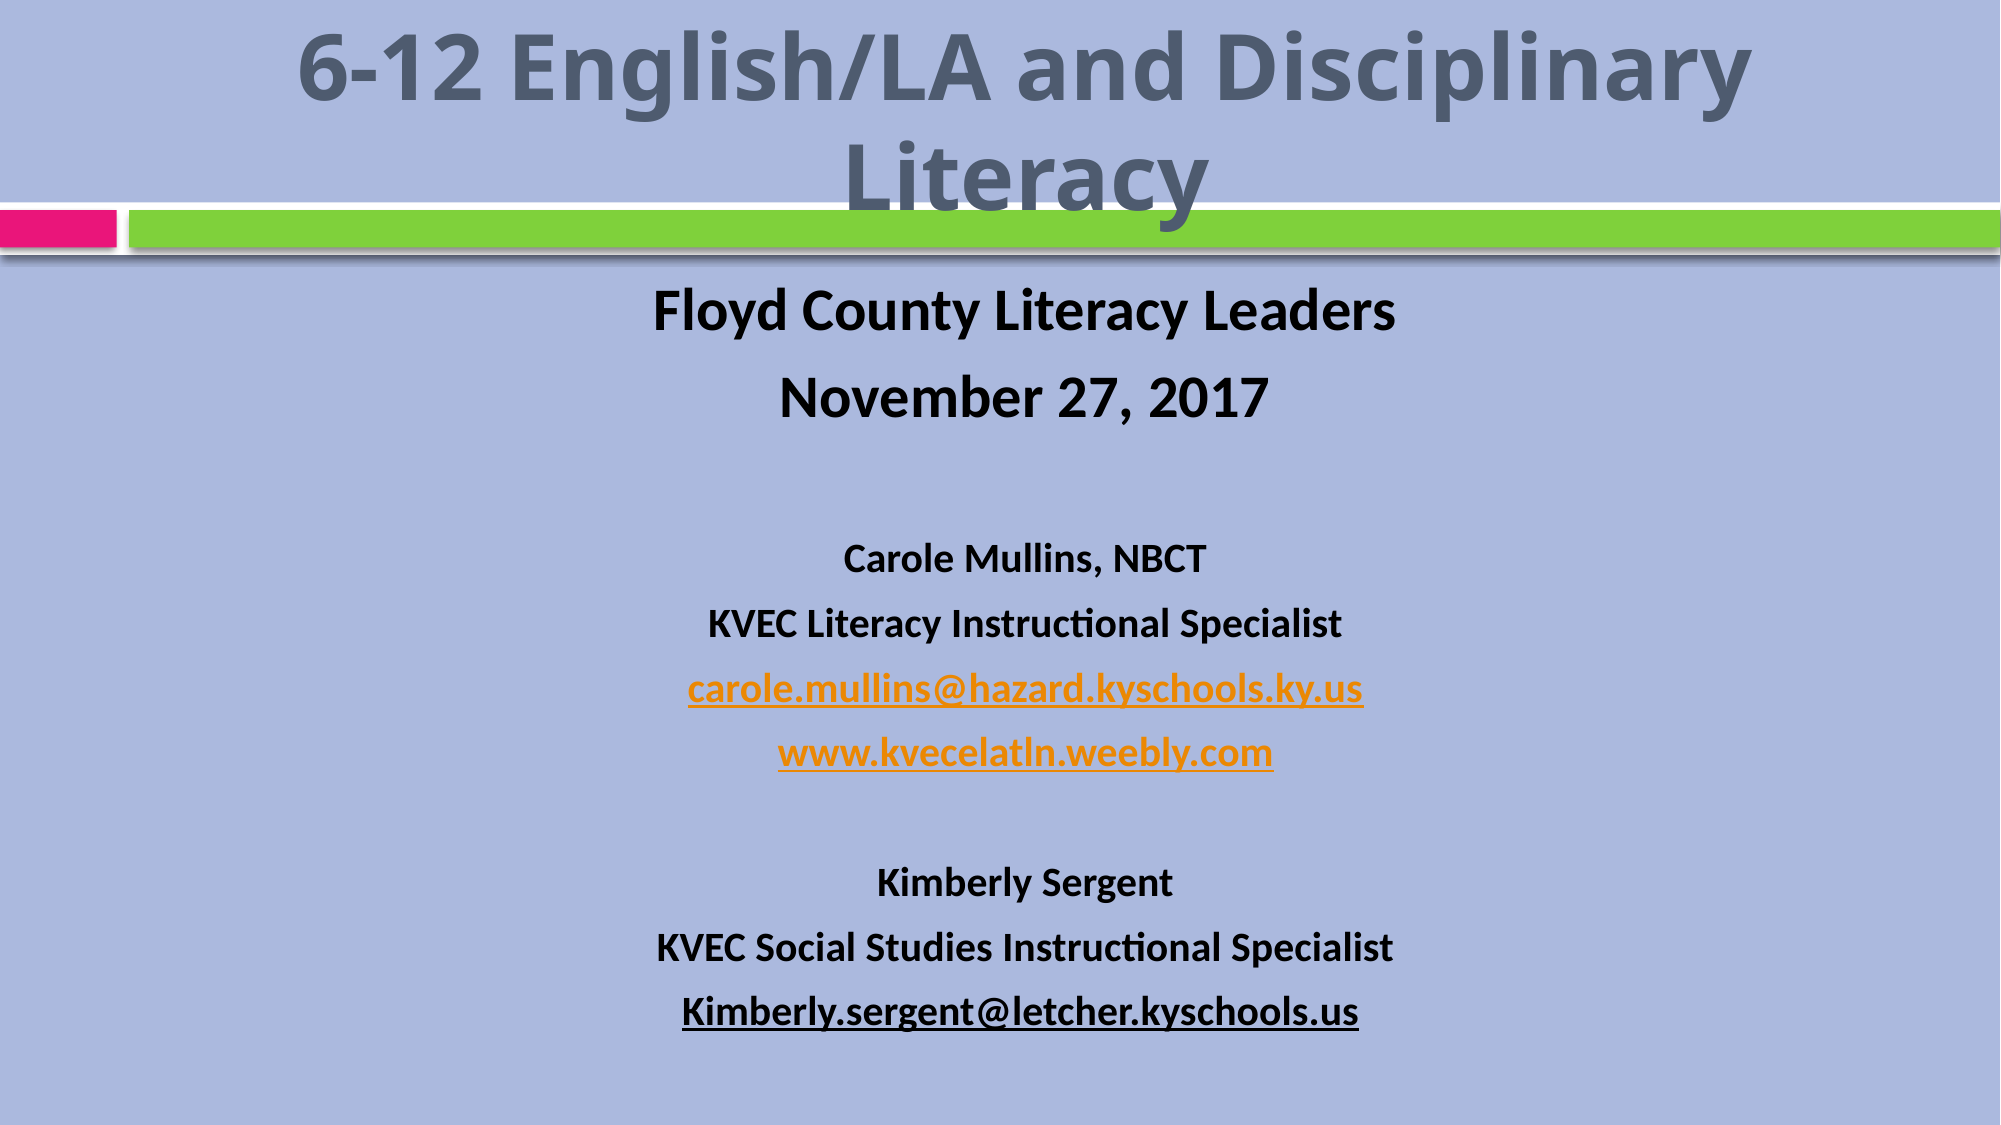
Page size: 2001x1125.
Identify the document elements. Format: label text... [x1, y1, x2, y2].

title 6-12 English/LA and Disciplinary Literacy [133, 37, 1918, 200]
list Floyd County Literacy Leaders November 27, 2017 Carole Mullins, NBCT KVEC Literacy Instructional Specialist carole.mullins@hazard.kyschools.ky.us www.kvecelatln.weebly.com Kimberly Sergent KVEC Social Studies Instructional Specialist Kimberly.sergent@letcher.kyschools.us [133, 262, 1918, 1088]
